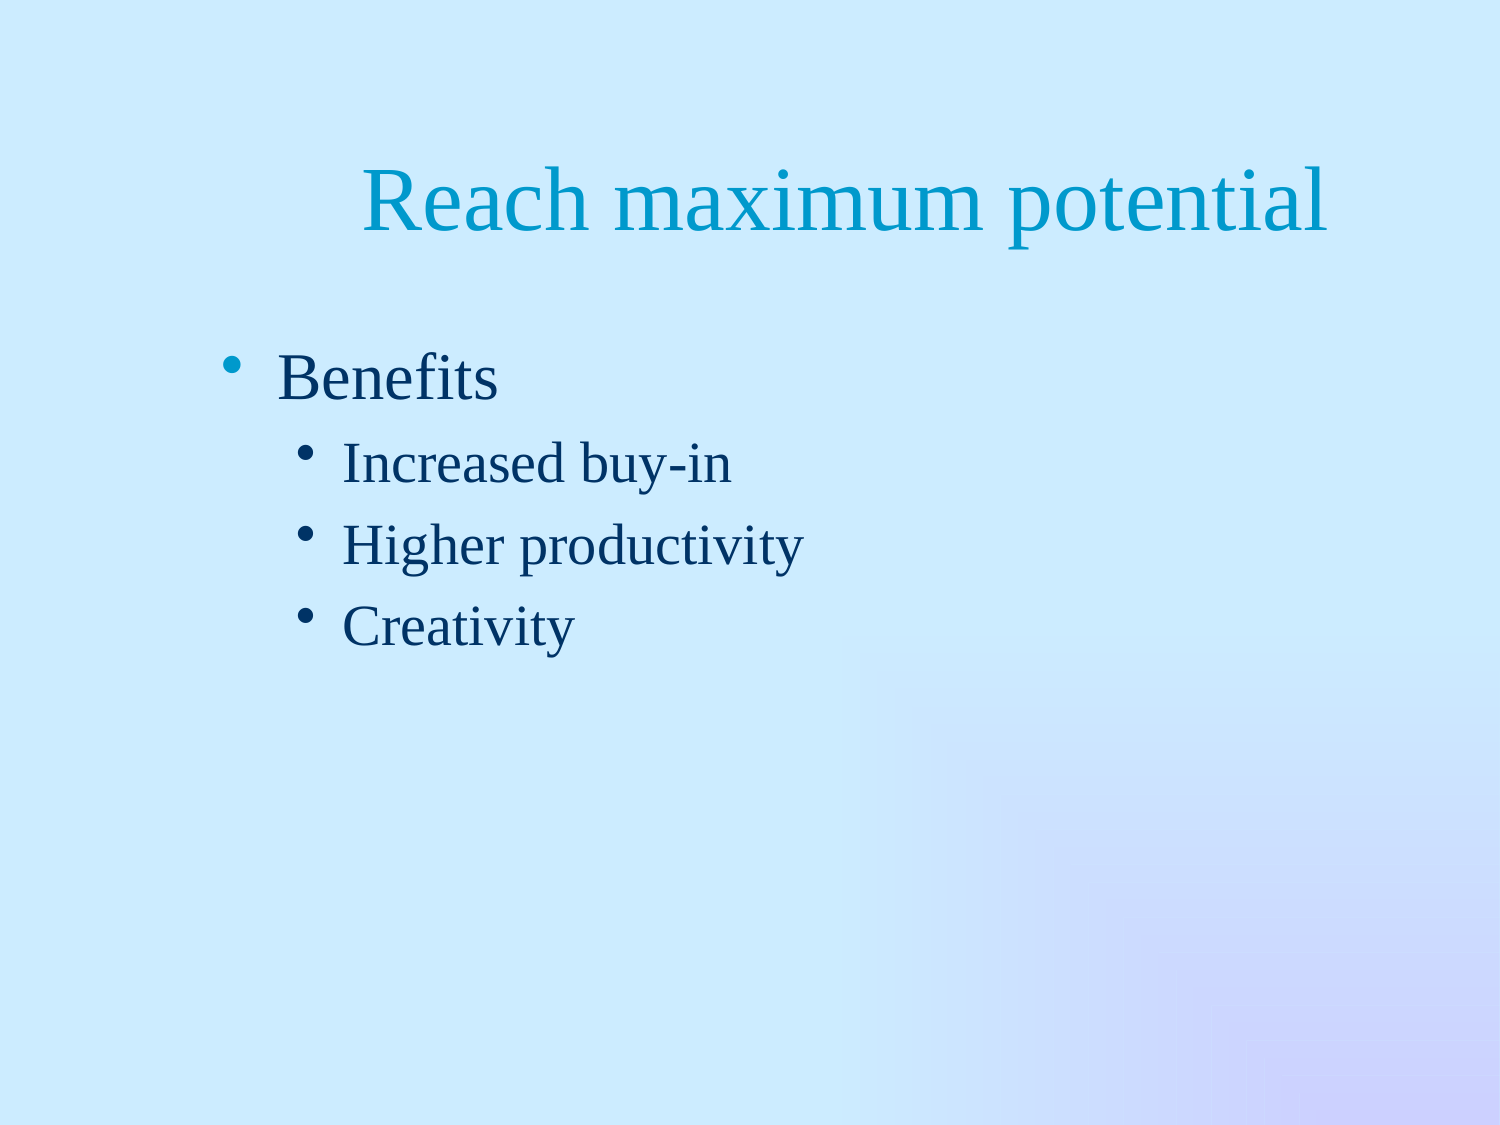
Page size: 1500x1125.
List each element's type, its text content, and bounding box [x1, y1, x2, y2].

title Reach maximum potential [208, 99, 1484, 288]
list Benefits Increased buy-in Higher productivity Creativity [205, 324, 1481, 1000]
